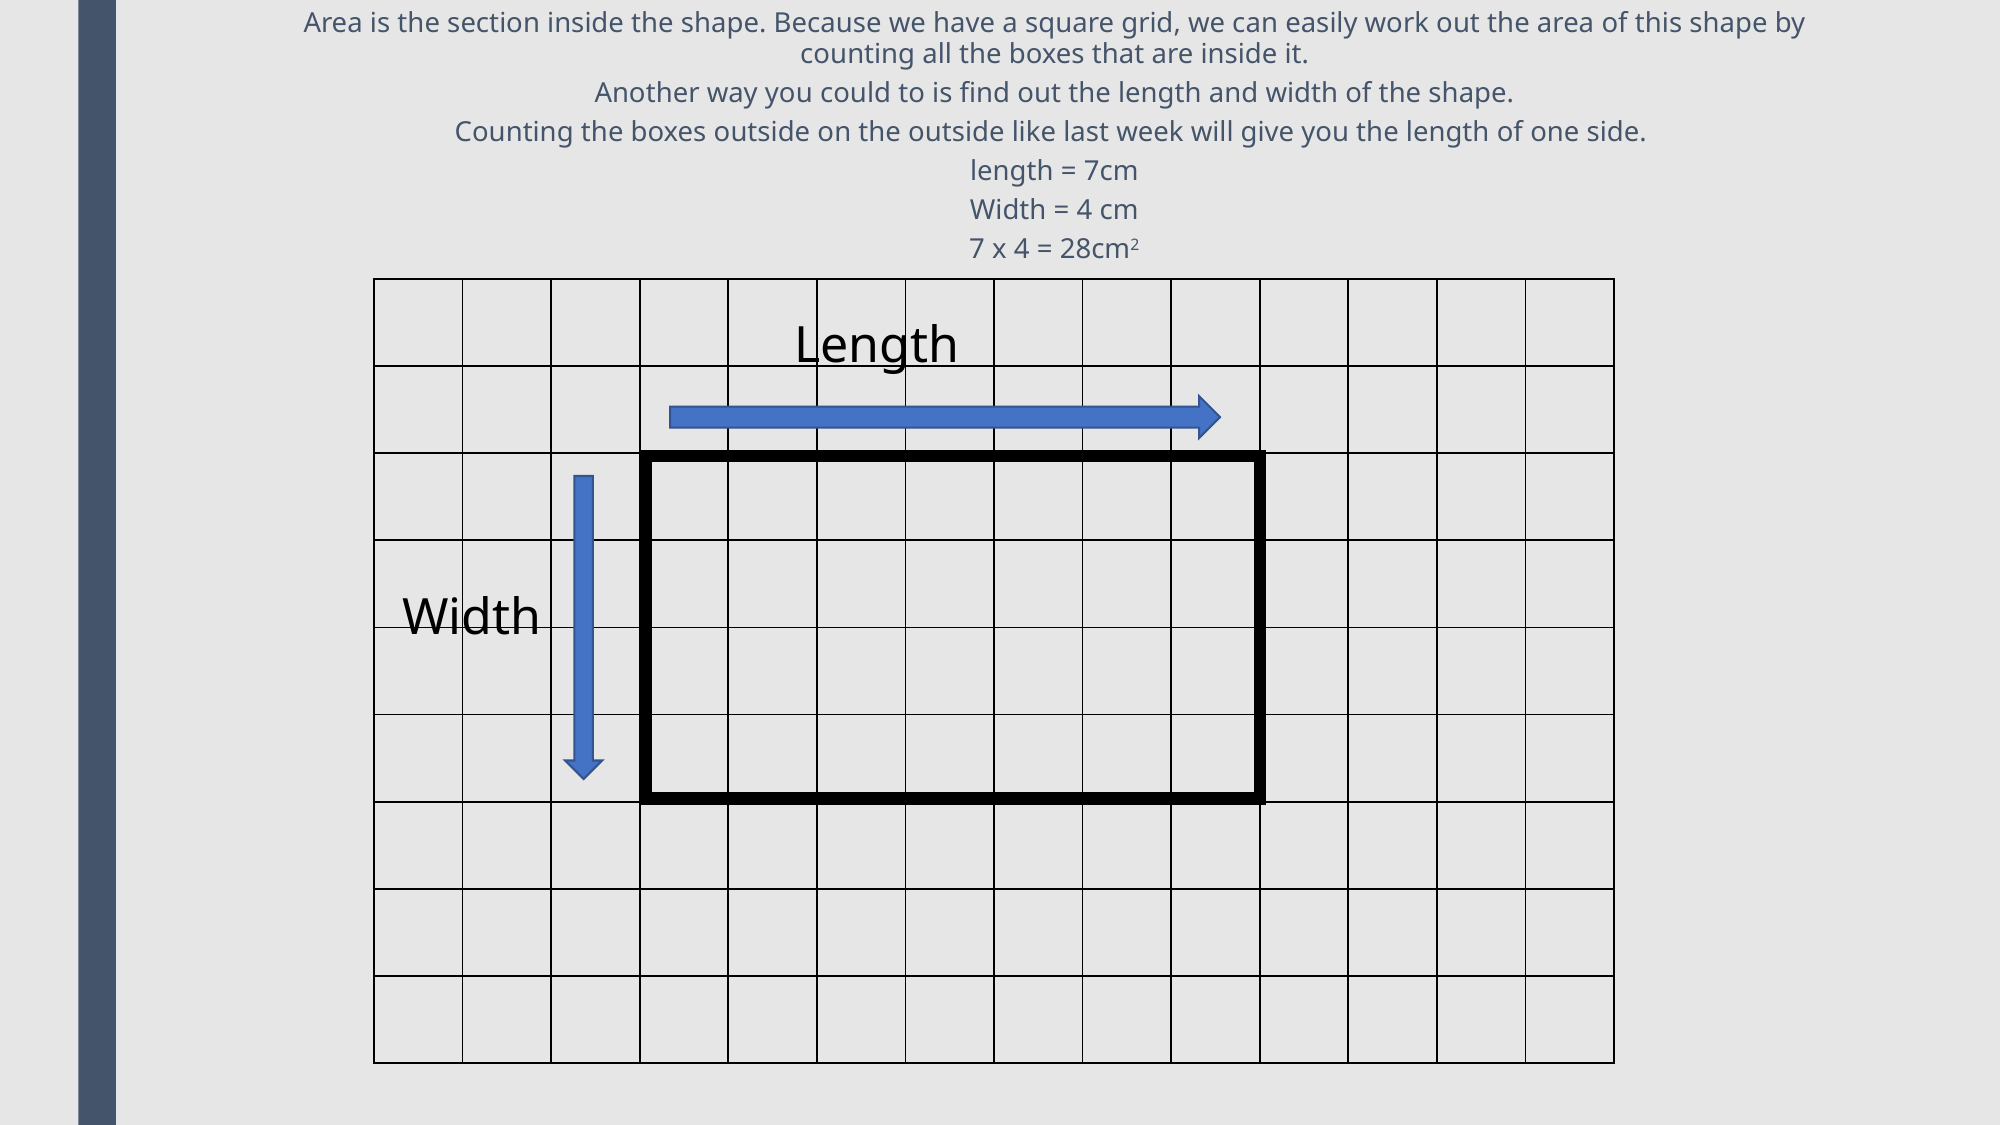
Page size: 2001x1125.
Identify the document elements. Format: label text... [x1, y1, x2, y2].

table_cell [375, 977, 462, 1062]
table_cell [1438, 454, 1525, 539]
table_cell [463, 803, 550, 888]
table_cell [1083, 803, 1170, 888]
table_cell [552, 367, 639, 452]
table_cell [463, 715, 550, 801]
table_cell [1172, 890, 1259, 975]
table_cell [1349, 803, 1436, 888]
table_cell [818, 429, 905, 452]
table_cell [906, 380, 993, 405]
table_cell [552, 541, 573, 577]
table_cell [1438, 977, 1525, 1062]
table_cell [1261, 890, 1347, 975]
table_cell [552, 652, 573, 714]
table_cell [594, 541, 639, 577]
table_cell [818, 890, 905, 975]
table_cell [1261, 367, 1347, 452]
table_cell [641, 541, 645, 577]
table_cell [1438, 628, 1525, 714]
table_cell [818, 977, 905, 1062]
table_cell [463, 977, 550, 1062]
table_cell [995, 977, 1082, 1062]
table_cell [1438, 803, 1525, 888]
table_cell [375, 715, 462, 801]
table_header [1261, 280, 1347, 365]
table_cell [1526, 454, 1613, 539]
table_cell [463, 454, 550, 539]
table_header [552, 280, 639, 365]
table_cell [1172, 977, 1259, 1062]
table_cell [1438, 890, 1525, 975]
table_cell [1526, 890, 1613, 975]
table_cell [463, 652, 550, 714]
text_box [562, 652, 605, 781]
table_cell [375, 628, 462, 714]
table_cell [1349, 977, 1436, 1062]
table_cell [818, 803, 905, 888]
text_box [645, 455, 1261, 800]
table_cell [995, 803, 1082, 888]
table_header [729, 280, 816, 365]
table_header [1172, 280, 1259, 365]
table_cell [1526, 803, 1613, 888]
table_cell [906, 977, 993, 1062]
table_header [375, 280, 462, 365]
table_cell [906, 803, 993, 888]
table_cell [1083, 429, 1170, 452]
table_cell [1526, 628, 1613, 714]
table_cell [641, 803, 727, 888]
text_box Length [779, 304, 1172, 380]
table_header [641, 280, 727, 365]
table_cell [463, 367, 550, 452]
table_cell [1349, 367, 1436, 452]
table_cell [1083, 890, 1170, 975]
table_cell [1172, 803, 1259, 888]
table_cell [1349, 890, 1436, 975]
text_box [573, 474, 594, 577]
table_cell [1526, 367, 1613, 452]
table_cell [818, 380, 905, 405]
table_cell [1526, 977, 1613, 1062]
table_cell [552, 977, 639, 1062]
table_header [995, 280, 1082, 304]
table_cell [641, 977, 727, 1062]
table_cell [463, 890, 550, 975]
table_cell [1261, 803, 1347, 888]
table_cell [641, 367, 727, 452]
table_header [1083, 280, 1170, 304]
table_cell [641, 715, 727, 801]
table_cell [1083, 977, 1170, 1062]
table_cell [1261, 977, 1347, 1062]
table_header [1438, 280, 1525, 365]
table_cell [552, 715, 639, 801]
table_cell [641, 454, 727, 539]
text_box Width [387, 577, 780, 652]
text_box [669, 393, 1222, 441]
table_cell [1349, 628, 1436, 714]
table_cell [463, 541, 550, 577]
table_header [818, 280, 905, 304]
table_cell [375, 803, 462, 888]
table_header [1349, 280, 1436, 365]
table_cell [729, 367, 816, 405]
table_cell [1261, 454, 1347, 539]
table_cell [375, 890, 462, 975]
table_cell [1349, 541, 1436, 627]
table_cell [375, 367, 462, 452]
table_cell [552, 454, 639, 539]
table_cell [995, 429, 1082, 452]
table_cell [1261, 715, 1347, 801]
table_cell [375, 541, 462, 627]
table_header [1526, 280, 1613, 365]
table_cell [1526, 541, 1613, 627]
table_cell [1438, 541, 1525, 627]
table_cell [1172, 367, 1259, 452]
table_cell [641, 890, 727, 975]
table_cell [375, 454, 462, 539]
table_cell [552, 803, 639, 888]
table_header [906, 280, 993, 304]
table_cell [1261, 628, 1347, 714]
table_cell [906, 429, 993, 452]
list Area is the section inside the shape. Because we have a square grid, we can easily work out the area of this shape by counting all the boxes that are inside it. Another way you could to is find out the length and width of the shape. Counting the boxes outside on the outside like last week will give you the length of one side. length = 7cm Width = 4 cm 7 x 4 = 28cm2 [249, 0, 1859, 279]
table_header [463, 280, 550, 365]
table_cell [552, 890, 639, 975]
table_cell [641, 652, 645, 714]
table_cell [729, 977, 816, 1062]
table_cell [1349, 454, 1436, 539]
table_cell [1526, 715, 1613, 801]
table_cell [995, 380, 1082, 405]
table_cell [1438, 367, 1525, 452]
table_cell [1083, 380, 1170, 405]
table_cell [1261, 541, 1347, 627]
table_cell [1438, 715, 1525, 801]
table_cell [729, 429, 816, 452]
table_cell [729, 890, 816, 975]
table_cell [729, 803, 816, 888]
table_cell [1349, 715, 1436, 801]
table_cell [594, 652, 639, 714]
table_cell [995, 890, 1082, 975]
table_cell [906, 890, 993, 975]
